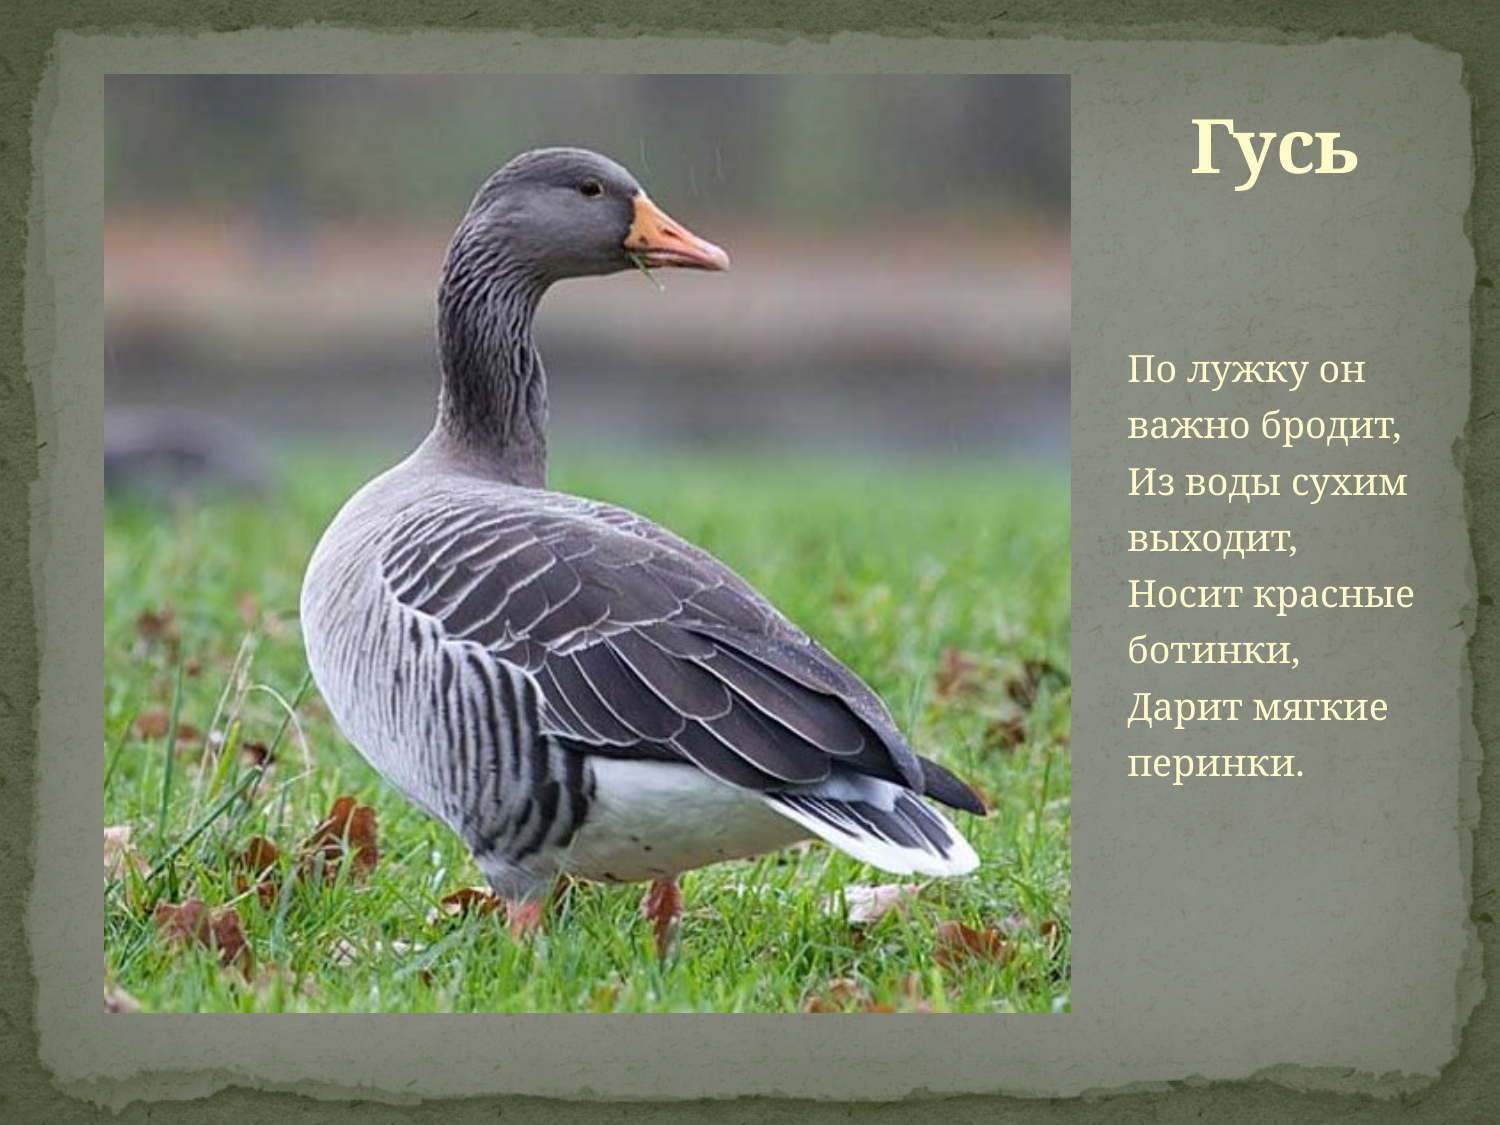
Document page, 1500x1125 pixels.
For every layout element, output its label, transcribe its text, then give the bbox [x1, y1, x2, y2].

list По лужку он важно бродит, Из воды сухим выходит, Носит красные ботинки, Дарит мягкие перинки. [1112, 326, 1438, 906]
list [107, 77, 1069, 1010]
title Гусь [1112, 66, 1438, 197]
